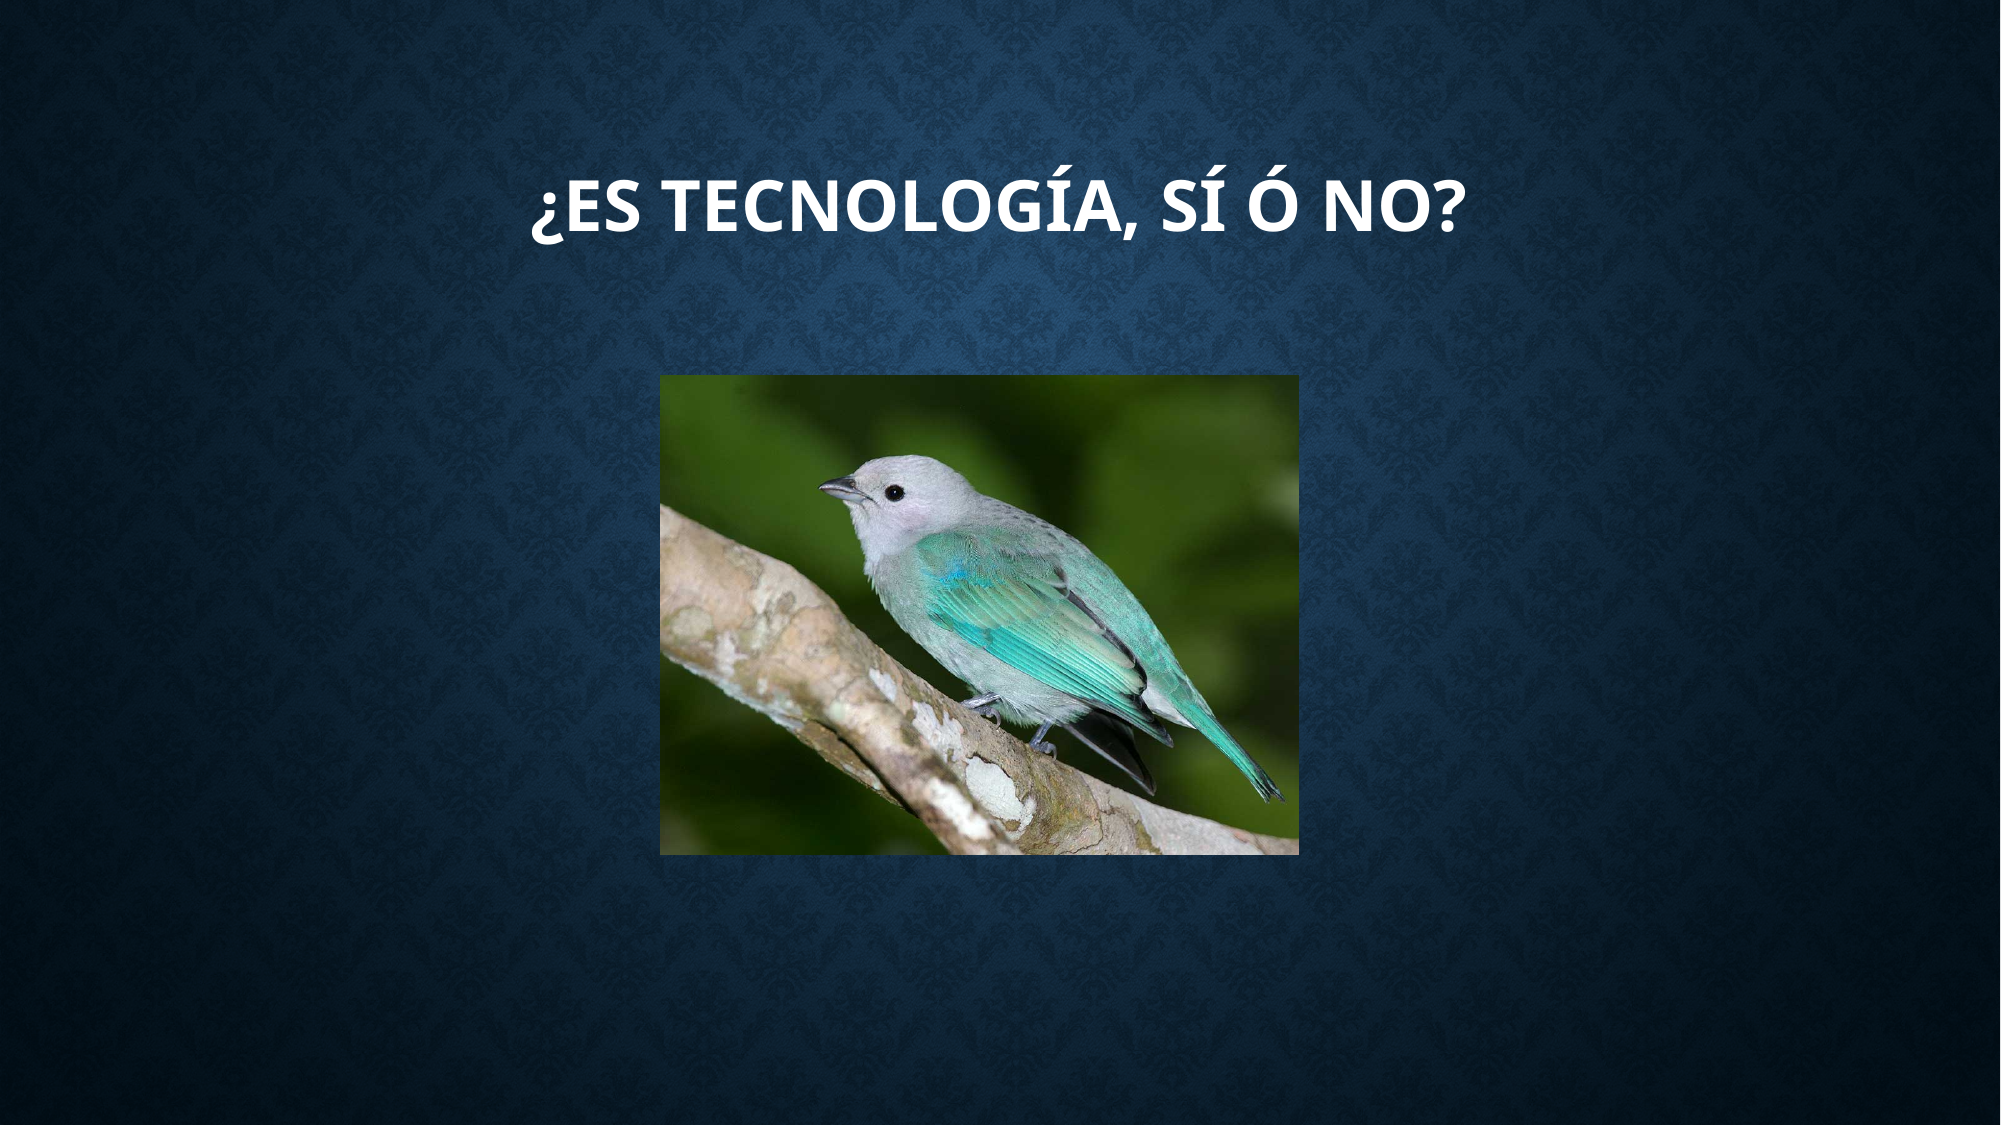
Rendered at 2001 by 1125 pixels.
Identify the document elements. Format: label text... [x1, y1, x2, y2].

picture [659, 375, 1299, 856]
title ¿es tecnología, sí ó no? [149, 99, 1849, 318]
